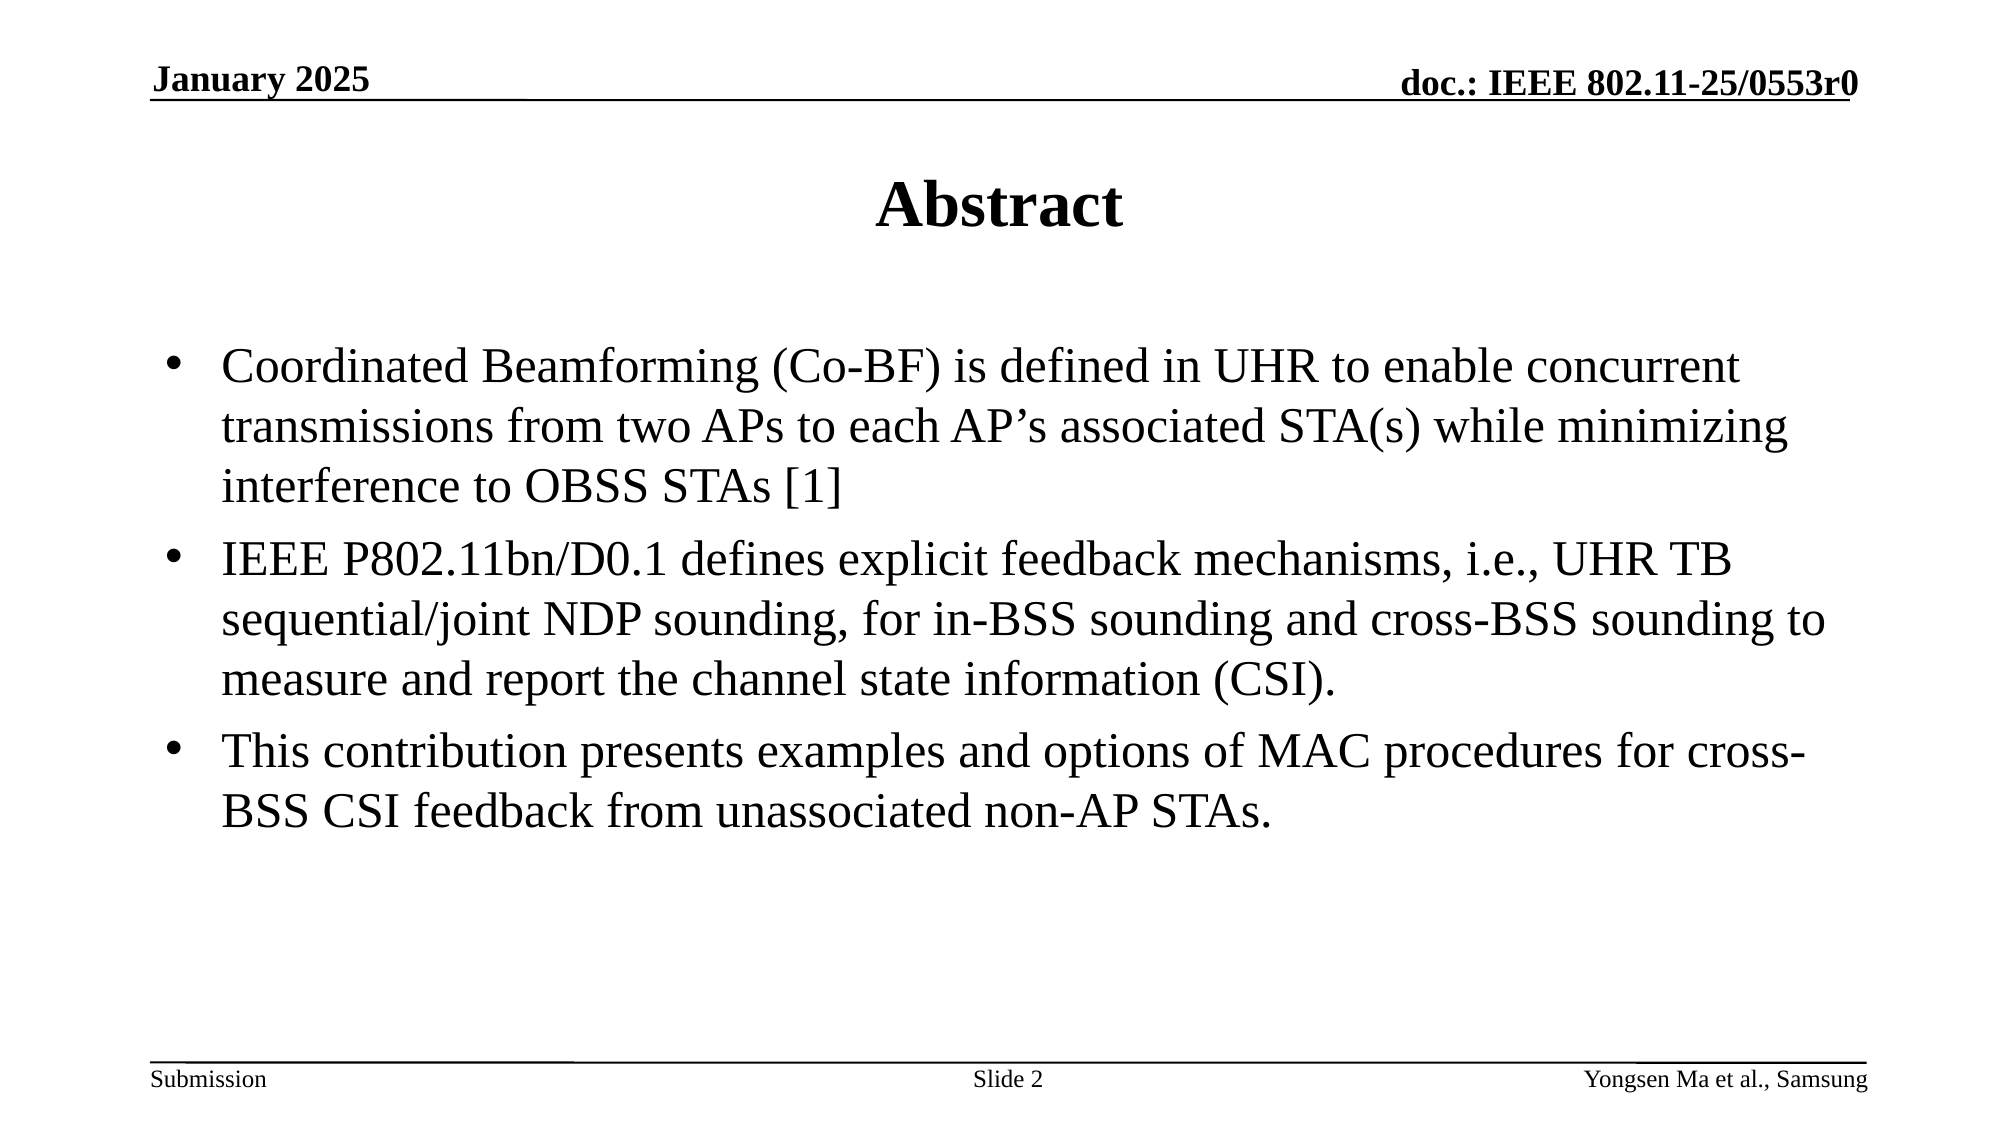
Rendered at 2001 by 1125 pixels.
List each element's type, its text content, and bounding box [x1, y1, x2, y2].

footer Yongsen Ma et al., Samsung [1171, 1061, 1869, 1093]
slide_number Slide 2 [950, 1061, 1067, 1123]
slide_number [152, 54, 563, 100]
list Coordinated Beamforming (Co-BF) is defined in UHR to enable concurrent transmissions from two APs to each AP’s associated STA(s) while minimizing interference to OBSS STAs [1] IEEE P802.11bn/D0.1 defines explicit feedback mechanisms, i.e., UHR TB sequential/joint NDP sounding, for in-BSS sounding and cross-BSS sounding to measure and report the channel state information (CSI). This contribution presents examples and options of MAC procedures for cross-BSS CSI feedback from unassociated non-AP STAs. [149, 324, 1850, 1000]
title Abstract [149, 112, 1850, 288]
